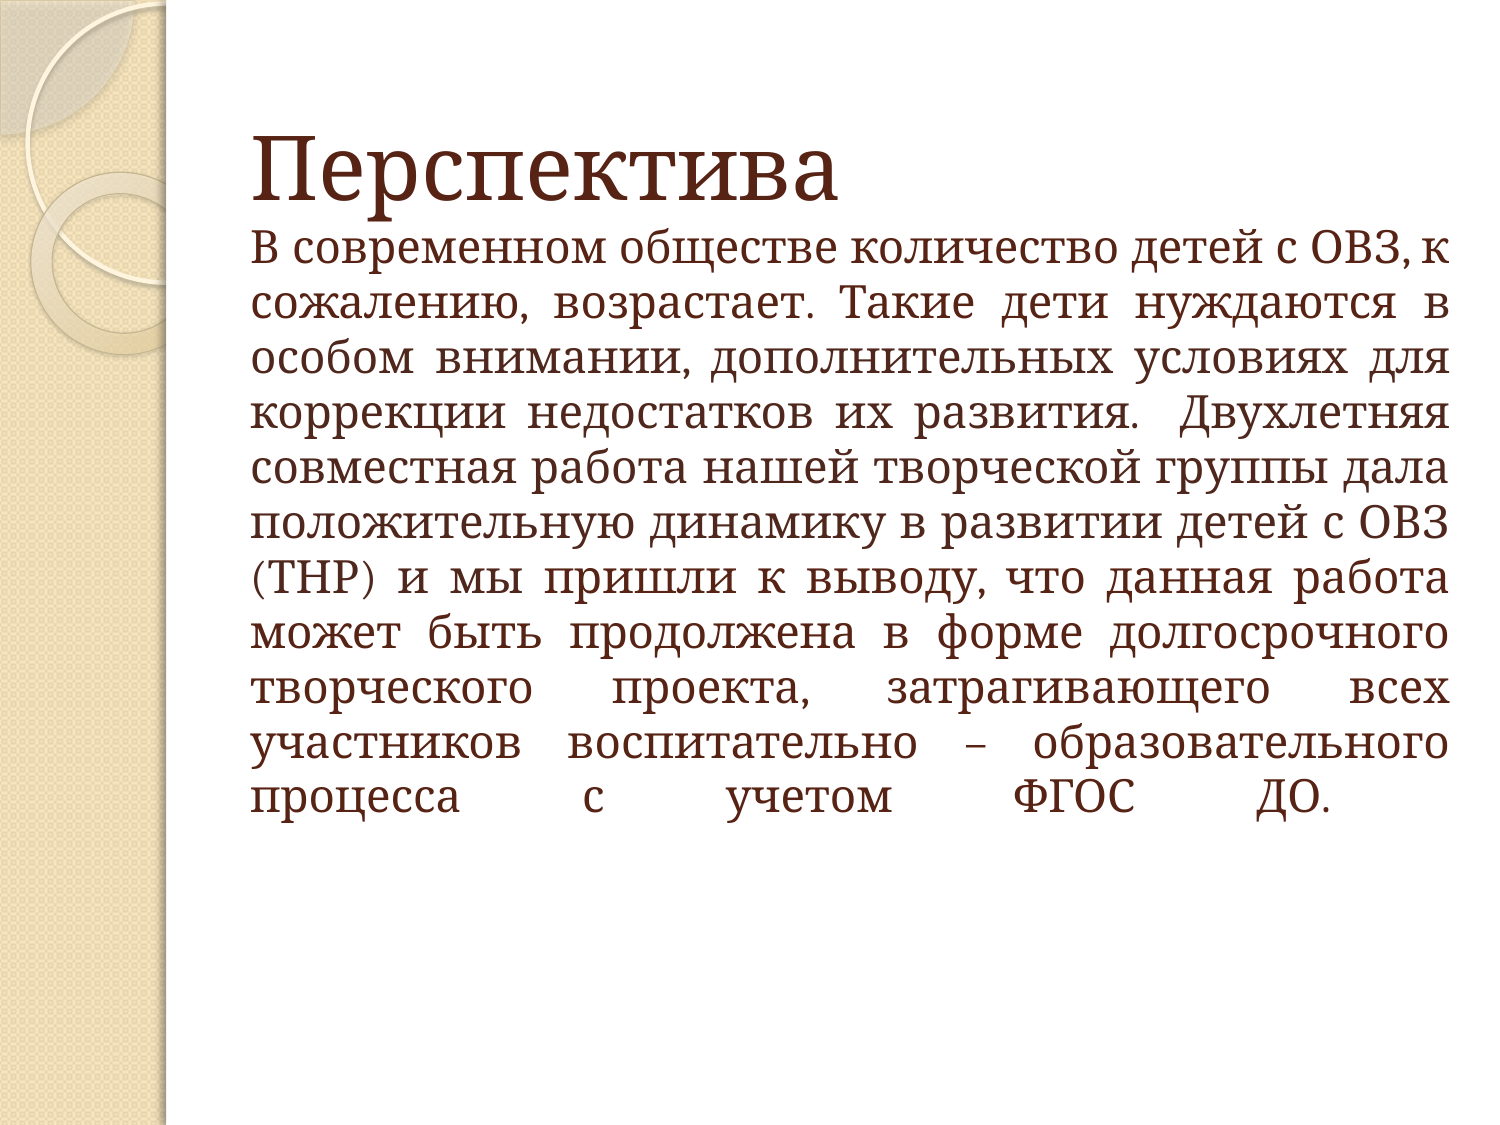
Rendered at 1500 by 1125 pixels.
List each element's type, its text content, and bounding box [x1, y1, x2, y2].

title Перспектива В современном обществе количество детей с ОВЗ, к сожалению, возрастает. Такие дети нуждаются в особом внимании, дополнительных условиях для коррекции недостатков их развития. Двухлетняя совместная работа нашей творческой группы дала положительную динамику в развитии детей с ОВЗ (ТНР) и мы пришли к выводу, что данная работа может быть продолжена в форме долгосрочного творческого проекта, затрагивающего всех участников воспитательно – образовательного процесса с учетом ФГОС ДО. [235, 45, 1466, 988]
